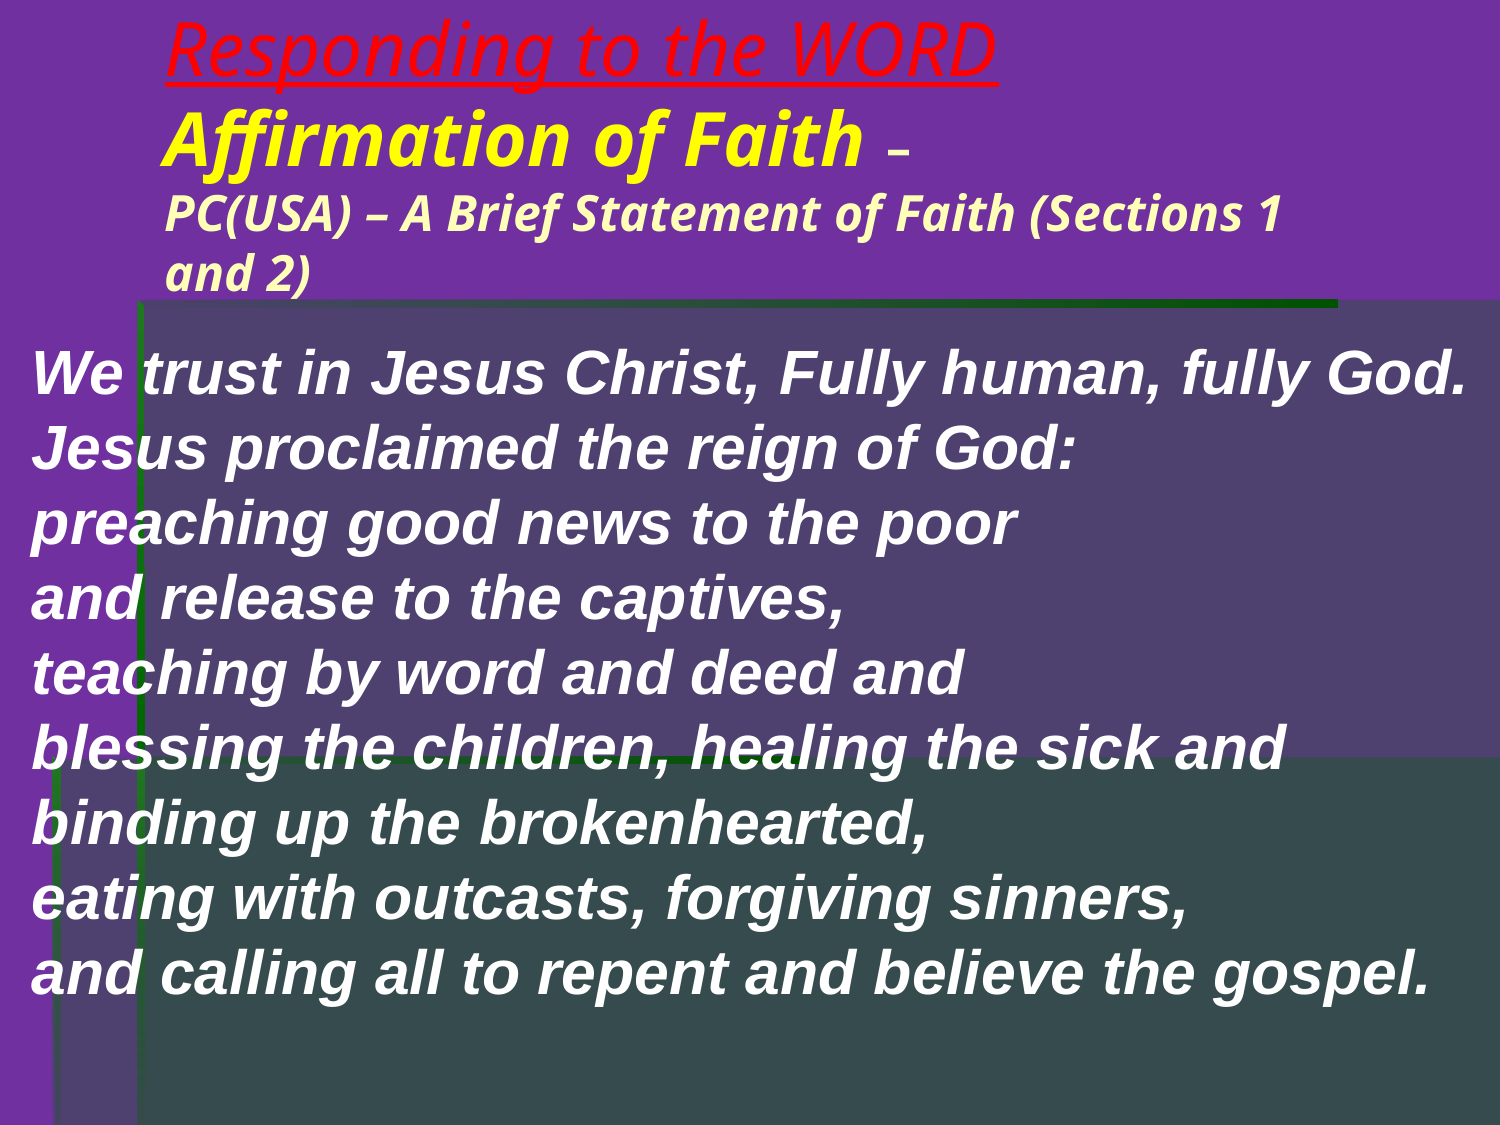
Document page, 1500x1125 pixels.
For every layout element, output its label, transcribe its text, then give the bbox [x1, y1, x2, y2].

text_box We trust in Jesus Christ, Fully human, fully God. Jesus proclaimed the reign of God: preaching good news to the poor and release to the captives, teaching by word and deed and blessing the children, healing the sick and binding up the brokenhearted, eating with outcasts, forgiving sinners, and calling all to repent and believe the gospel. [17, 324, 1500, 1015]
text_box Responding to the WORD Affirmation of Faith – PC(USA) – A Brief Statement of Faith (Sections 1 and 2) [149, 62, 1397, 300]
